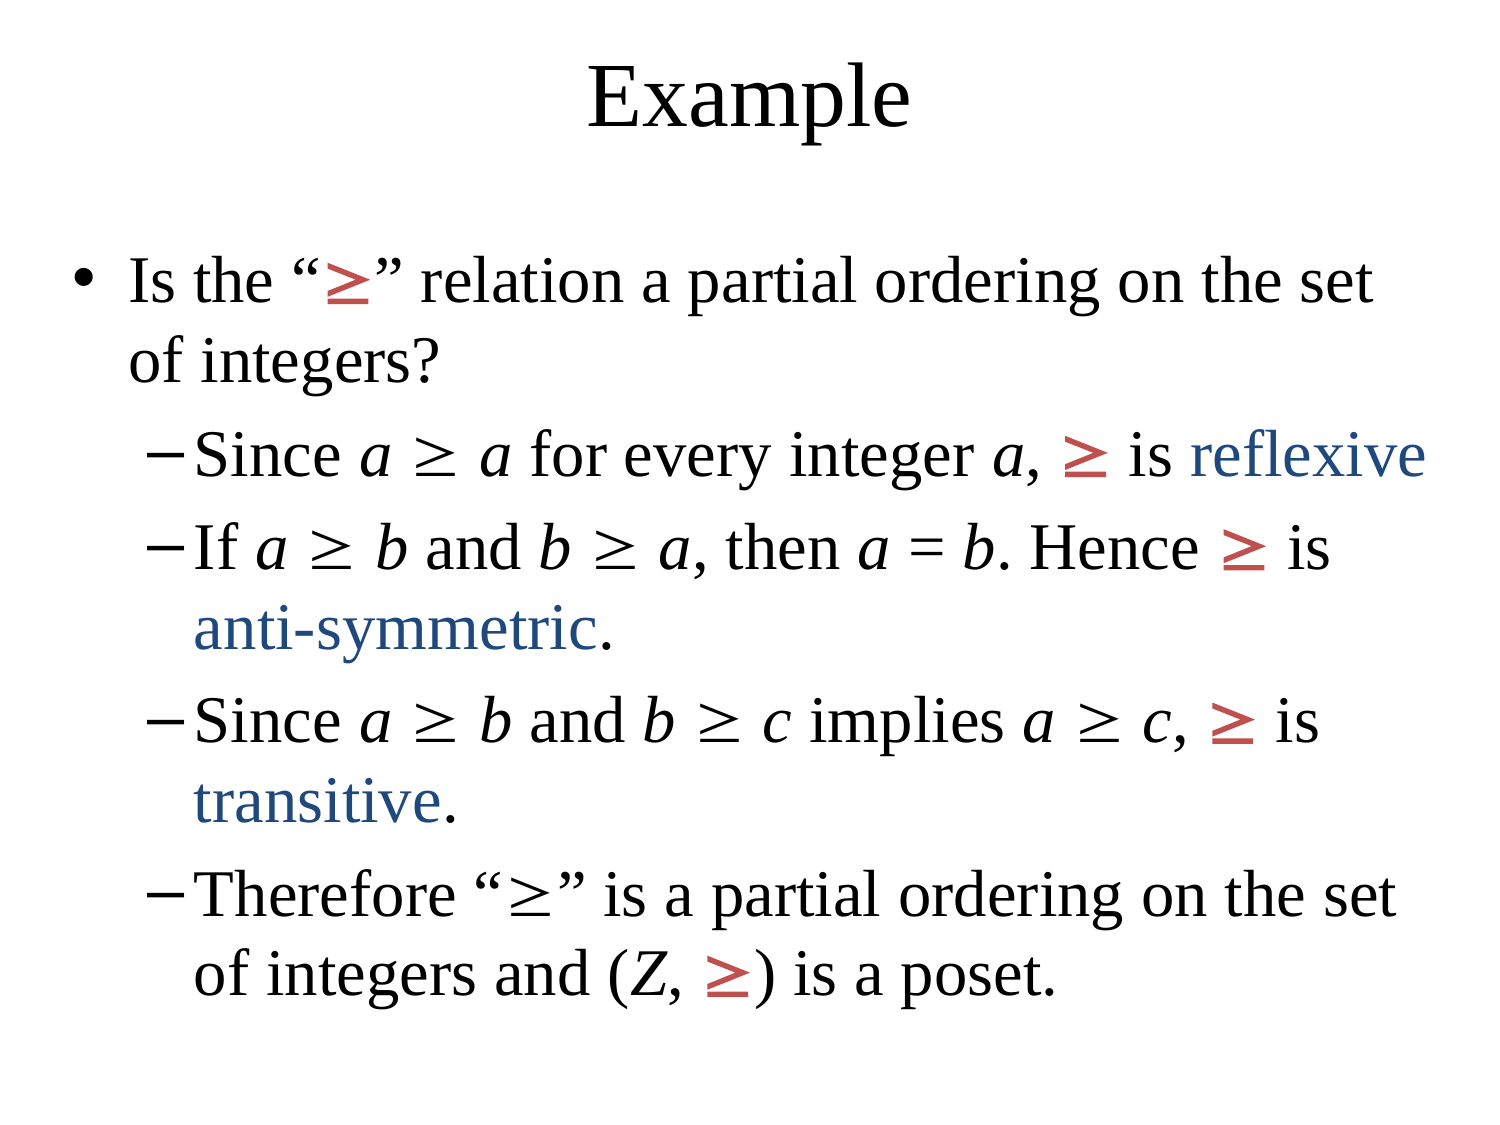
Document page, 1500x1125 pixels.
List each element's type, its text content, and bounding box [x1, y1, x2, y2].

title Example [75, 27, 1425, 153]
list Is the “” relation a partial ordering on the set of integers? Since a  a for every integer a,  is reflexive If a  b and b  a, then a = b. Hence  is anti-symmetric. Since a  b and b  c implies a  c,  is transitive. Therefore “” is a partial ordering on the set of integers and (Z, ) is a poset. [57, 228, 1462, 1054]
